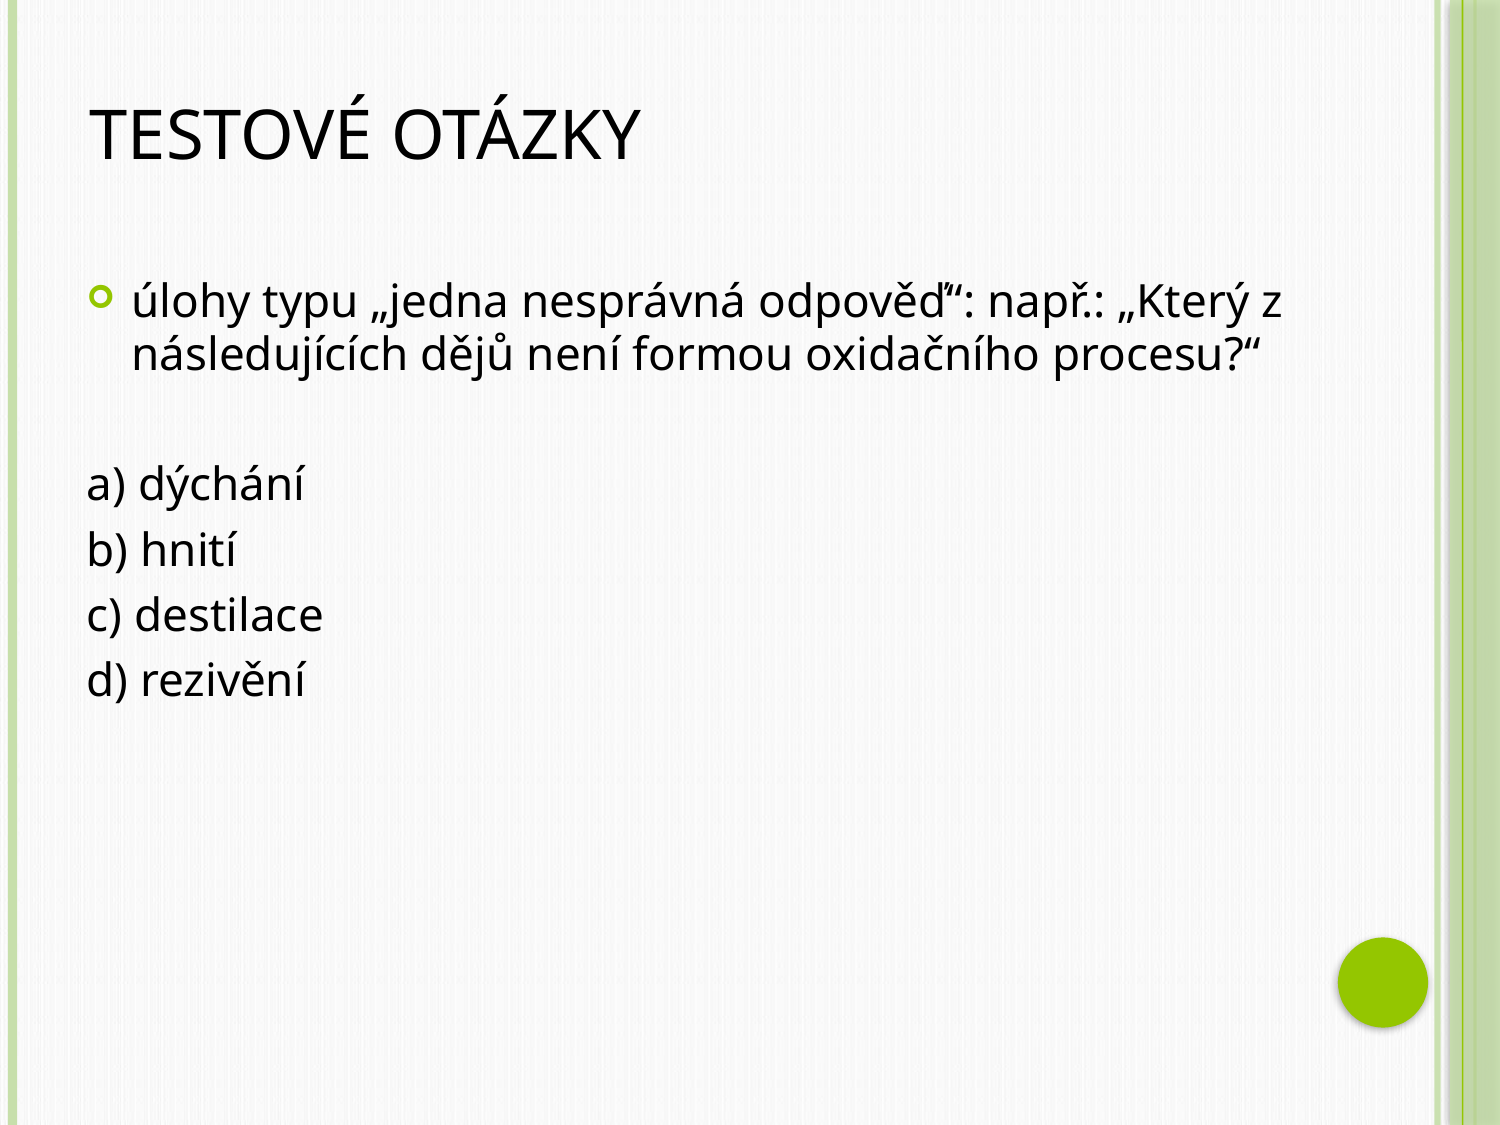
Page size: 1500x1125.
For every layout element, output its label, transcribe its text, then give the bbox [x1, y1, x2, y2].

picture [1441, 0, 1449, 1125]
picture [0, 0, 7, 1125]
list úlohy typu „jedna nesprávná odpověď“: např.: „Který z následujících dějů není formou oxidačního procesu?“ a) dýchání b) hnití c) destilace d) rezivění [71, 267, 1421, 921]
title Testové otázky [75, 0, 1423, 181]
picture [18, 0, 1434, 1125]
